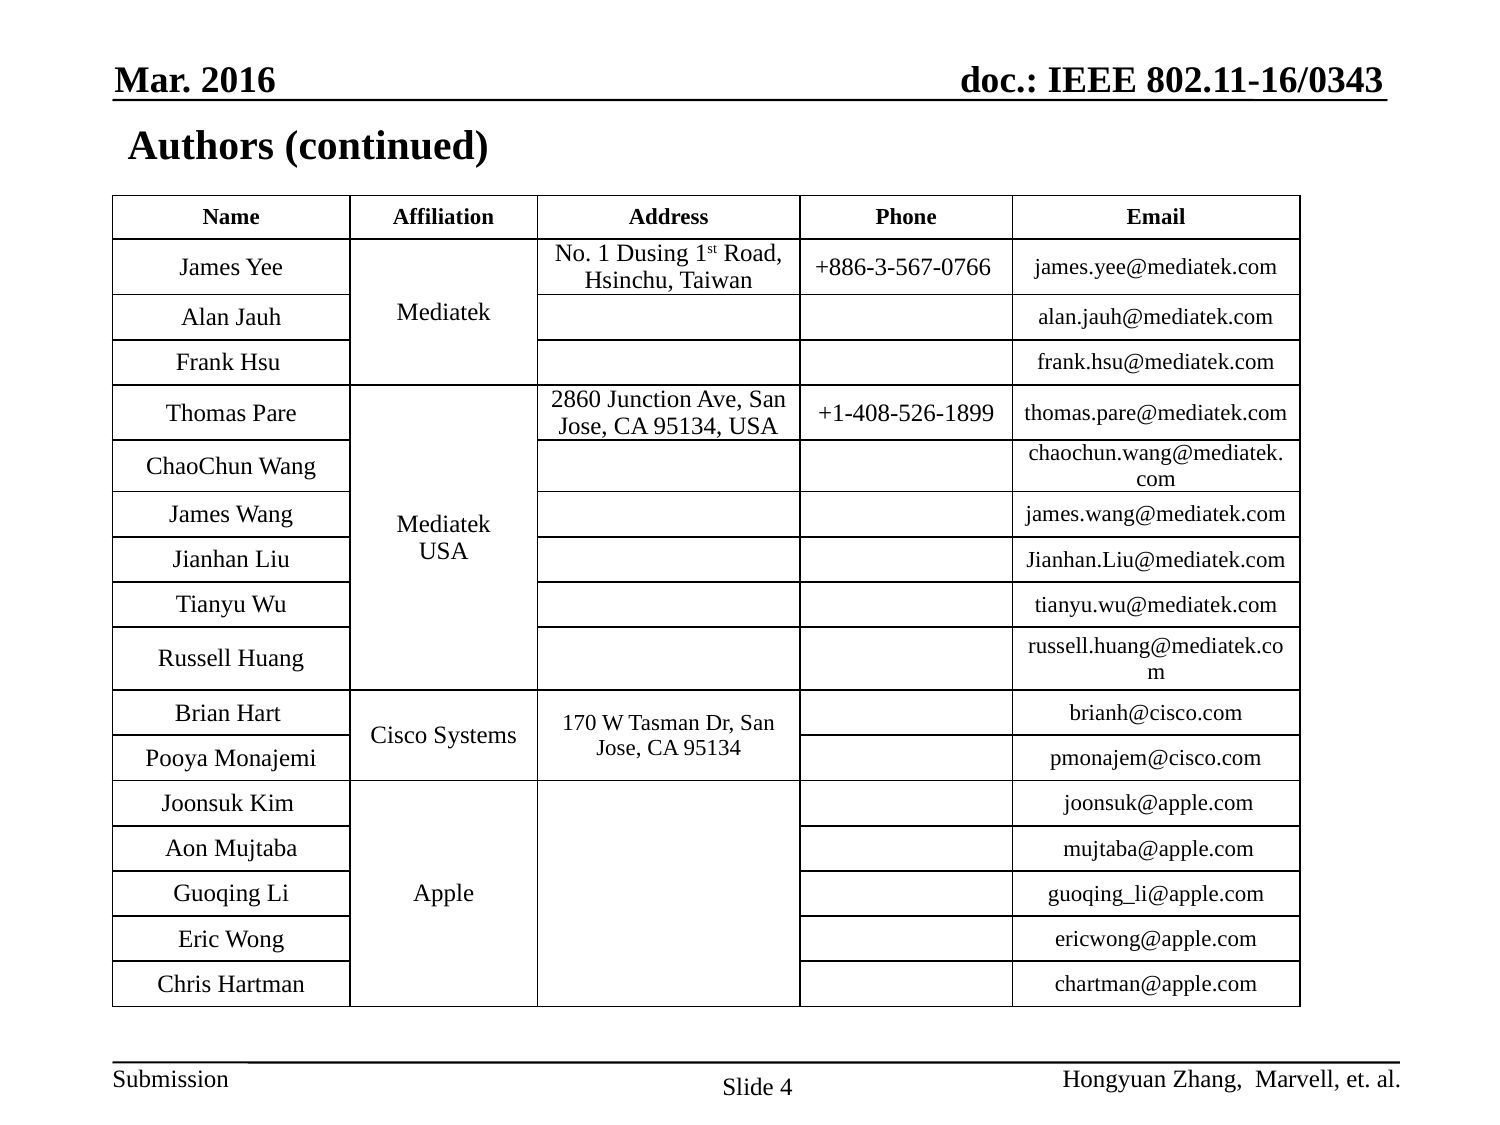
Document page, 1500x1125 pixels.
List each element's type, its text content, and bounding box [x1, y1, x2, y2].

title Authors (continued) [112, 123, 1388, 162]
table_header Email [1013, 196, 1299, 238]
table_cell [801, 691, 1012, 734]
table_cell [538, 295, 799, 339]
table_cell Alan Jauh [113, 295, 349, 339]
table_cell [538, 341, 799, 384]
table_cell James Yee [113, 240, 349, 294]
table_cell Guoqing Li [113, 872, 349, 915]
table_cell [801, 538, 1012, 581]
table_cell james.wang@mediatek.com [1013, 492, 1299, 536]
table_cell James Wang [113, 492, 349, 536]
table_cell [801, 492, 1012, 536]
table_cell Joonsuk Kim [113, 781, 349, 825]
table_cell Eric Wong [113, 917, 349, 960]
table_cell [538, 781, 799, 1006]
table_cell Jianhan Liu [113, 538, 349, 581]
table_cell Frank Hsu [113, 341, 349, 384]
table_cell frank.hsu@mediatek.com [1013, 341, 1299, 384]
table_cell brianh@cisco.com [1013, 691, 1299, 734]
table_cell No. 1 Dusing 1st Road, Hsinchu, Taiwan [538, 240, 799, 294]
table_cell [801, 736, 1012, 780]
table_cell [801, 628, 1012, 689]
table_cell Cisco Systems [351, 691, 537, 780]
table_cell mujtaba@apple.com [1013, 827, 1299, 870]
table_cell [538, 492, 799, 536]
table_header Phone [801, 196, 1012, 238]
table_cell [801, 962, 1012, 1006]
table_cell [801, 583, 1012, 626]
table_cell Russell Huang [113, 628, 349, 689]
table_cell Chris Hartman [113, 962, 349, 1006]
table_cell [538, 583, 799, 626]
table_cell guoqing_li@apple.com [1013, 872, 1299, 915]
table_cell thomas.pare@mediatek.com [1013, 386, 1299, 439]
table_cell [538, 538, 799, 581]
table_cell [801, 917, 1012, 960]
table_cell [801, 341, 1012, 384]
table_cell Brian Hart [113, 691, 349, 734]
table_cell [801, 295, 1012, 339]
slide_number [114, 54, 278, 101]
table_cell [538, 441, 799, 491]
table_cell [801, 827, 1012, 870]
table_cell Jianhan.Liu@mediatek.com [1013, 538, 1299, 581]
table_cell +1-408-526-1899 [801, 386, 1012, 439]
table_cell Thomas Pare [113, 386, 349, 439]
table_header Address [538, 196, 799, 238]
table_cell alan.jauh@mediatek.com [1013, 295, 1299, 339]
table_cell Mediatek [351, 240, 537, 384]
table_cell ChaoChun Wang [113, 441, 349, 491]
table_cell [801, 441, 1012, 491]
table_cell chaochun.wang@mediatek.com [1013, 441, 1299, 491]
table_cell 2860 Junction Ave, San Jose, CA 95134, USA [538, 386, 799, 439]
table_cell Mediatek USA [351, 386, 537, 689]
table_cell [538, 628, 799, 689]
table_cell russell.huang@mediatek.com [1013, 628, 1299, 689]
table_cell Aon Mujtaba [113, 827, 349, 870]
table_cell joonsuk@apple.com [1013, 781, 1299, 825]
table_cell james.yee@mediatek.com [1013, 240, 1299, 294]
table_header Name [113, 196, 349, 238]
table_cell +886-3-567-0766 [801, 240, 1012, 294]
table_cell pmonajem@cisco.com [1013, 736, 1299, 780]
table_cell Pooya Monajemi [113, 736, 349, 780]
table_cell Tianyu Wu [113, 583, 349, 626]
table_cell chartman@apple.com [1013, 962, 1299, 1006]
table_cell [801, 872, 1012, 915]
footer Hongyuan Zhang, Marvell, et. al. [1057, 1061, 1402, 1093]
table_header Affiliation [351, 196, 537, 238]
table_cell [801, 781, 1012, 825]
slide_number Slide 4 [713, 1069, 802, 1101]
table_cell Apple [351, 781, 537, 1006]
table_cell 170 W Tasman Dr, San Jose, CA 95134 [538, 691, 799, 780]
table_cell ericwong@apple.com [1013, 917, 1299, 960]
table_cell tianyu.wu@mediatek.com [1013, 583, 1299, 626]
